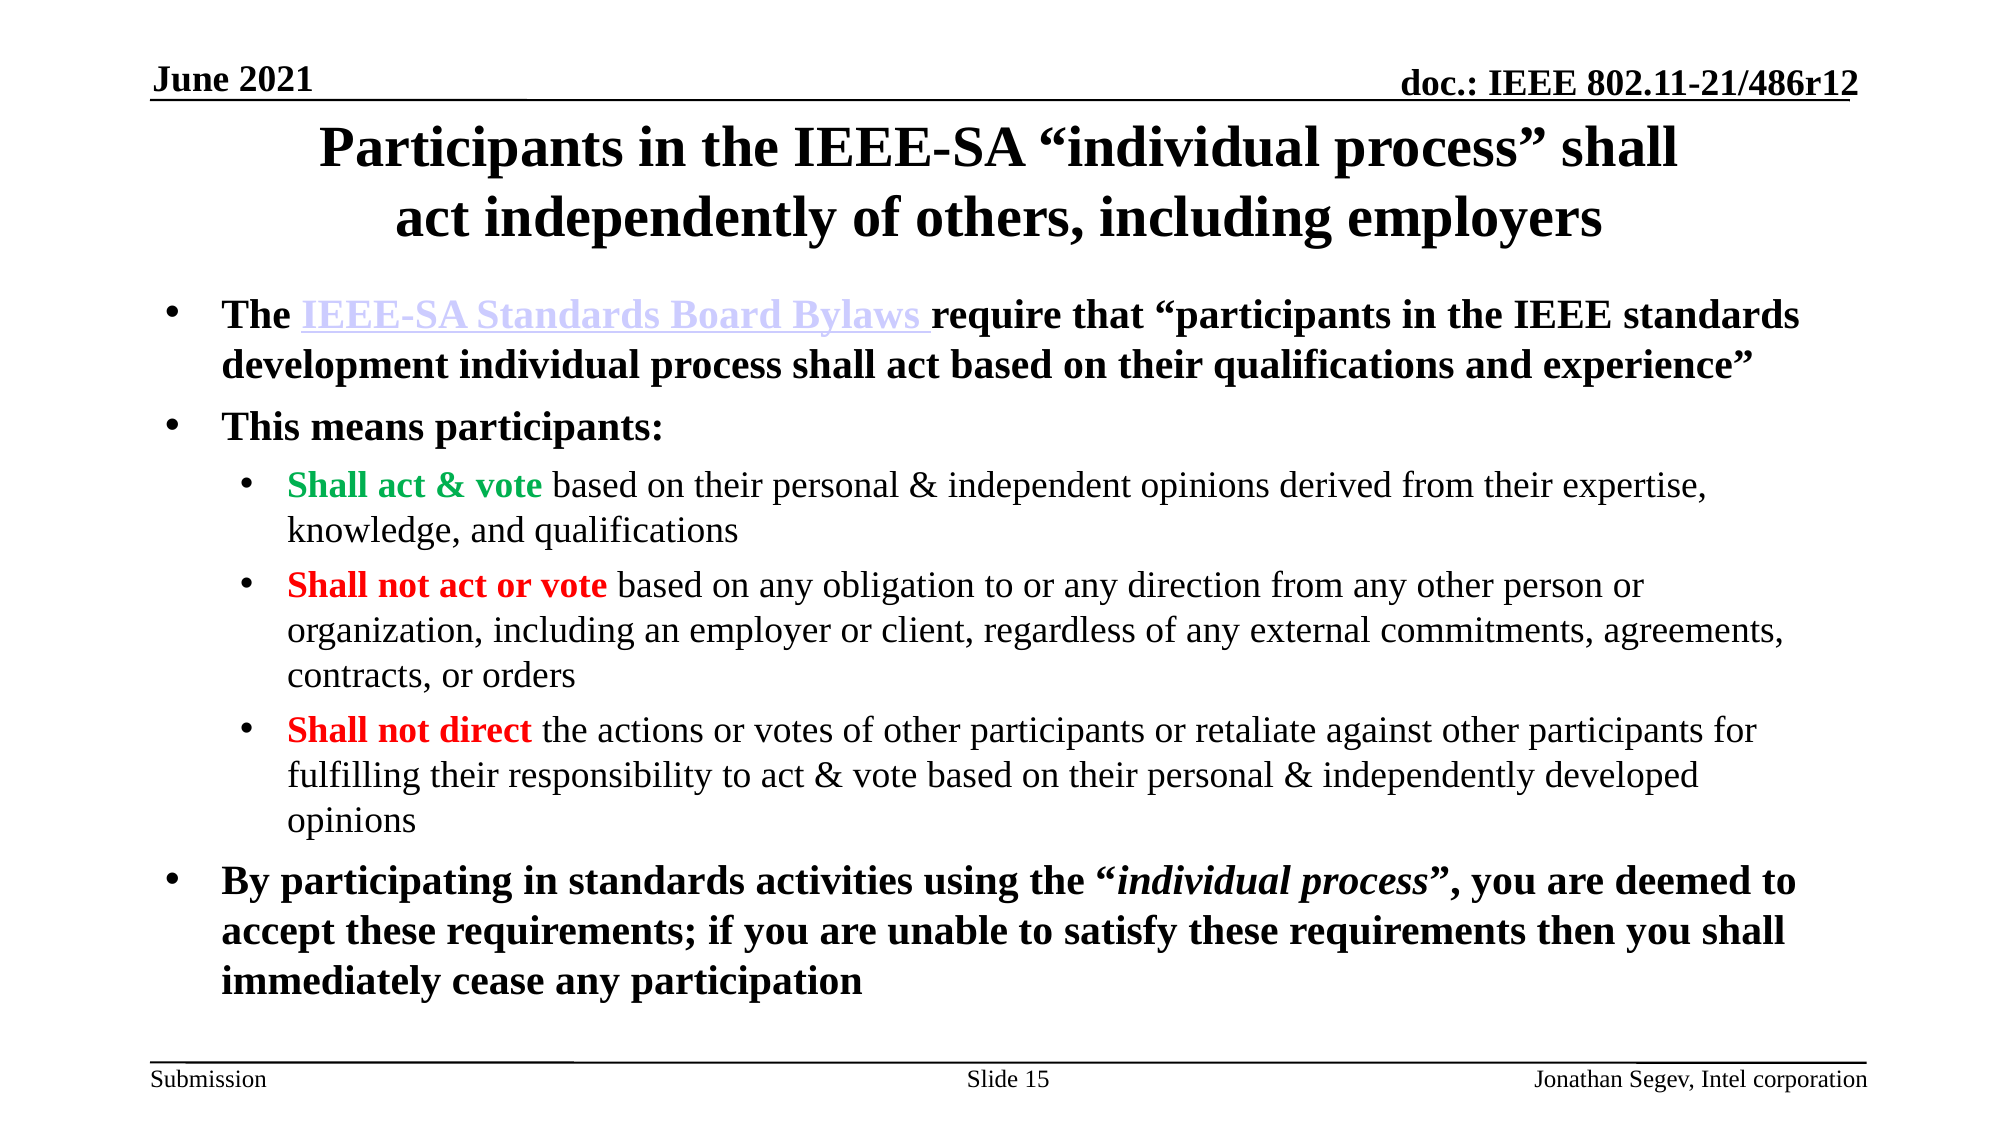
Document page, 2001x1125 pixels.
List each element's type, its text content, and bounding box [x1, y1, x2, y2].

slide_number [152, 54, 563, 100]
list The IEEE-SA Standards Board Bylaws require that “participants in the IEEE standards development individual process shall act based on their qualifications and experience” This means participants: Shall act & vote based on their personal & independent opinions derived from their expertise, knowledge, and qualifications Shall not act or vote based on any obligation to or any direction from any other person or organization, including an employer or client, regardless of any external commitments, agreements, contracts, or orders Shall not direct the actions or votes of other participants or retaliate against other participants for fulfilling their responsibility to act & vote based on their personal & independently developed opinions By participating in standards activities using the “individual process”, you are deemed to accept these requirements; if you are unable to satisfy these requirements then you shall immediately cease any participation [149, 278, 1850, 1000]
footer Jonathan Segev, Intel corporation [1171, 1061, 1869, 1093]
title Participants in the IEEE-SA “individual process” shall act independently of others, including employers [149, 112, 1850, 244]
slide_number Slide 15 [950, 1061, 1067, 1123]
